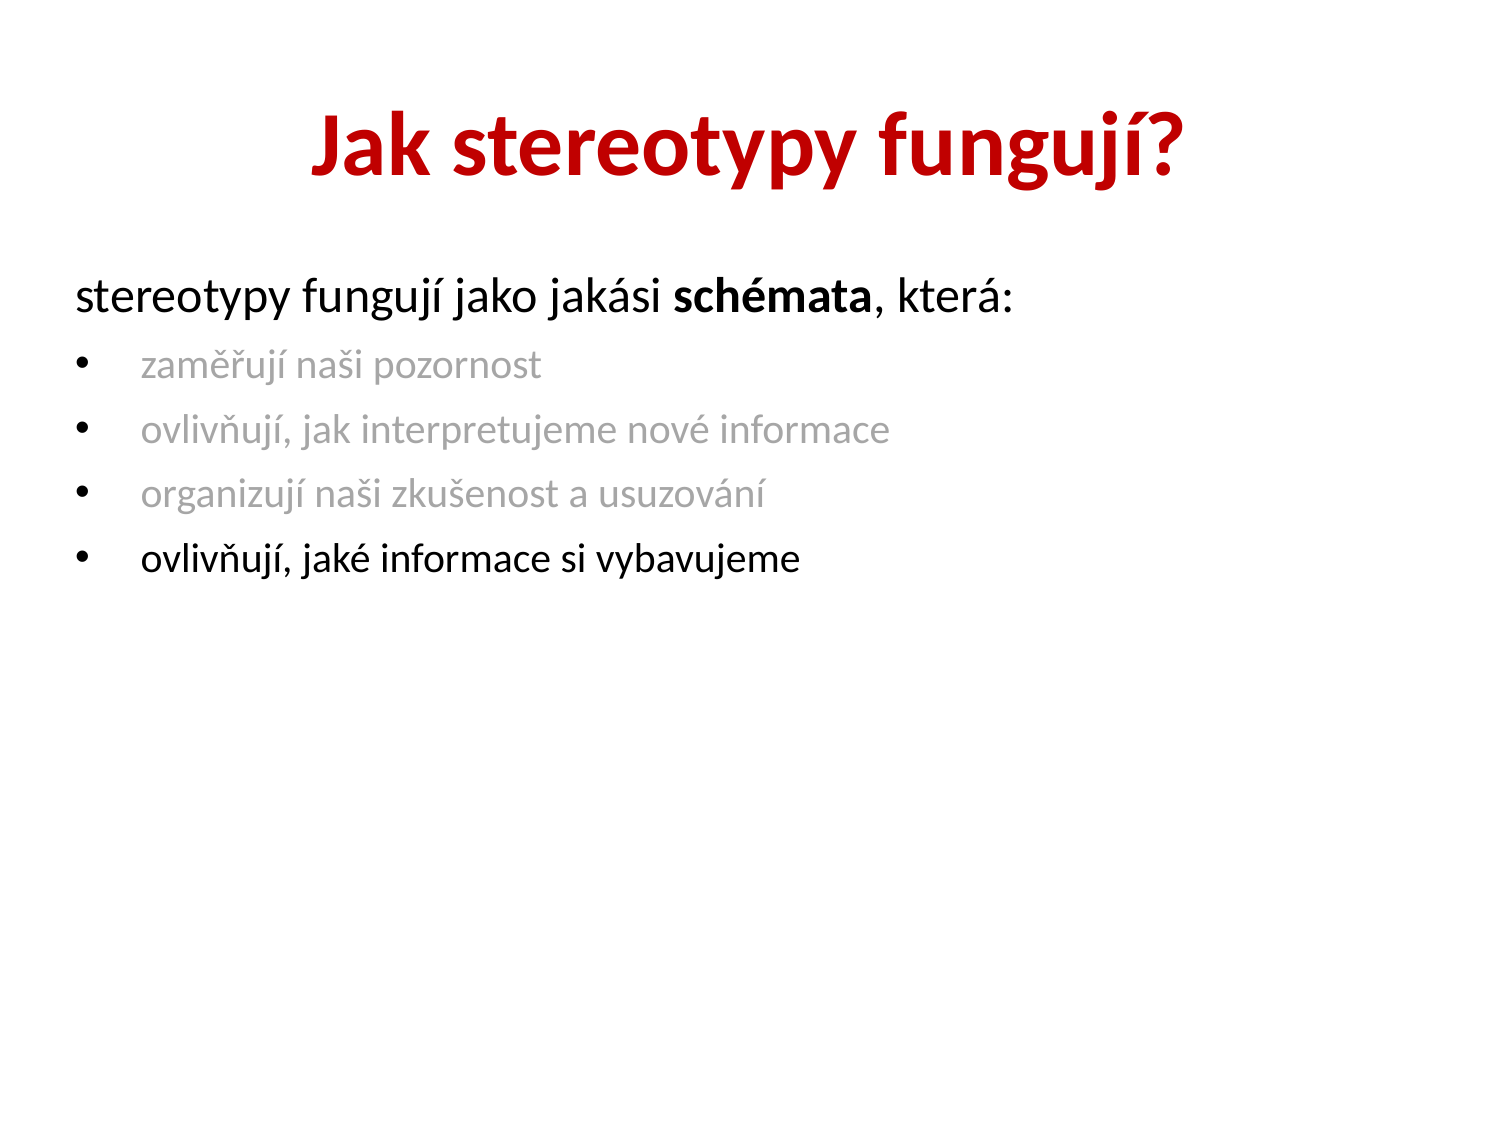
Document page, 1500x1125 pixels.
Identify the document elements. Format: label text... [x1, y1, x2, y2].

title Jak stereotypy fungují? [74, 20, 1426, 257]
subtitle stereotypy fungují jako jakási schémata, která: zaměřují naši pozornost ovlivňují, jak interpretujeme nové informace organizují naši zkušenost a usuzování ovlivňují, jaké informace si vybavujeme [74, 262, 1426, 1006]
